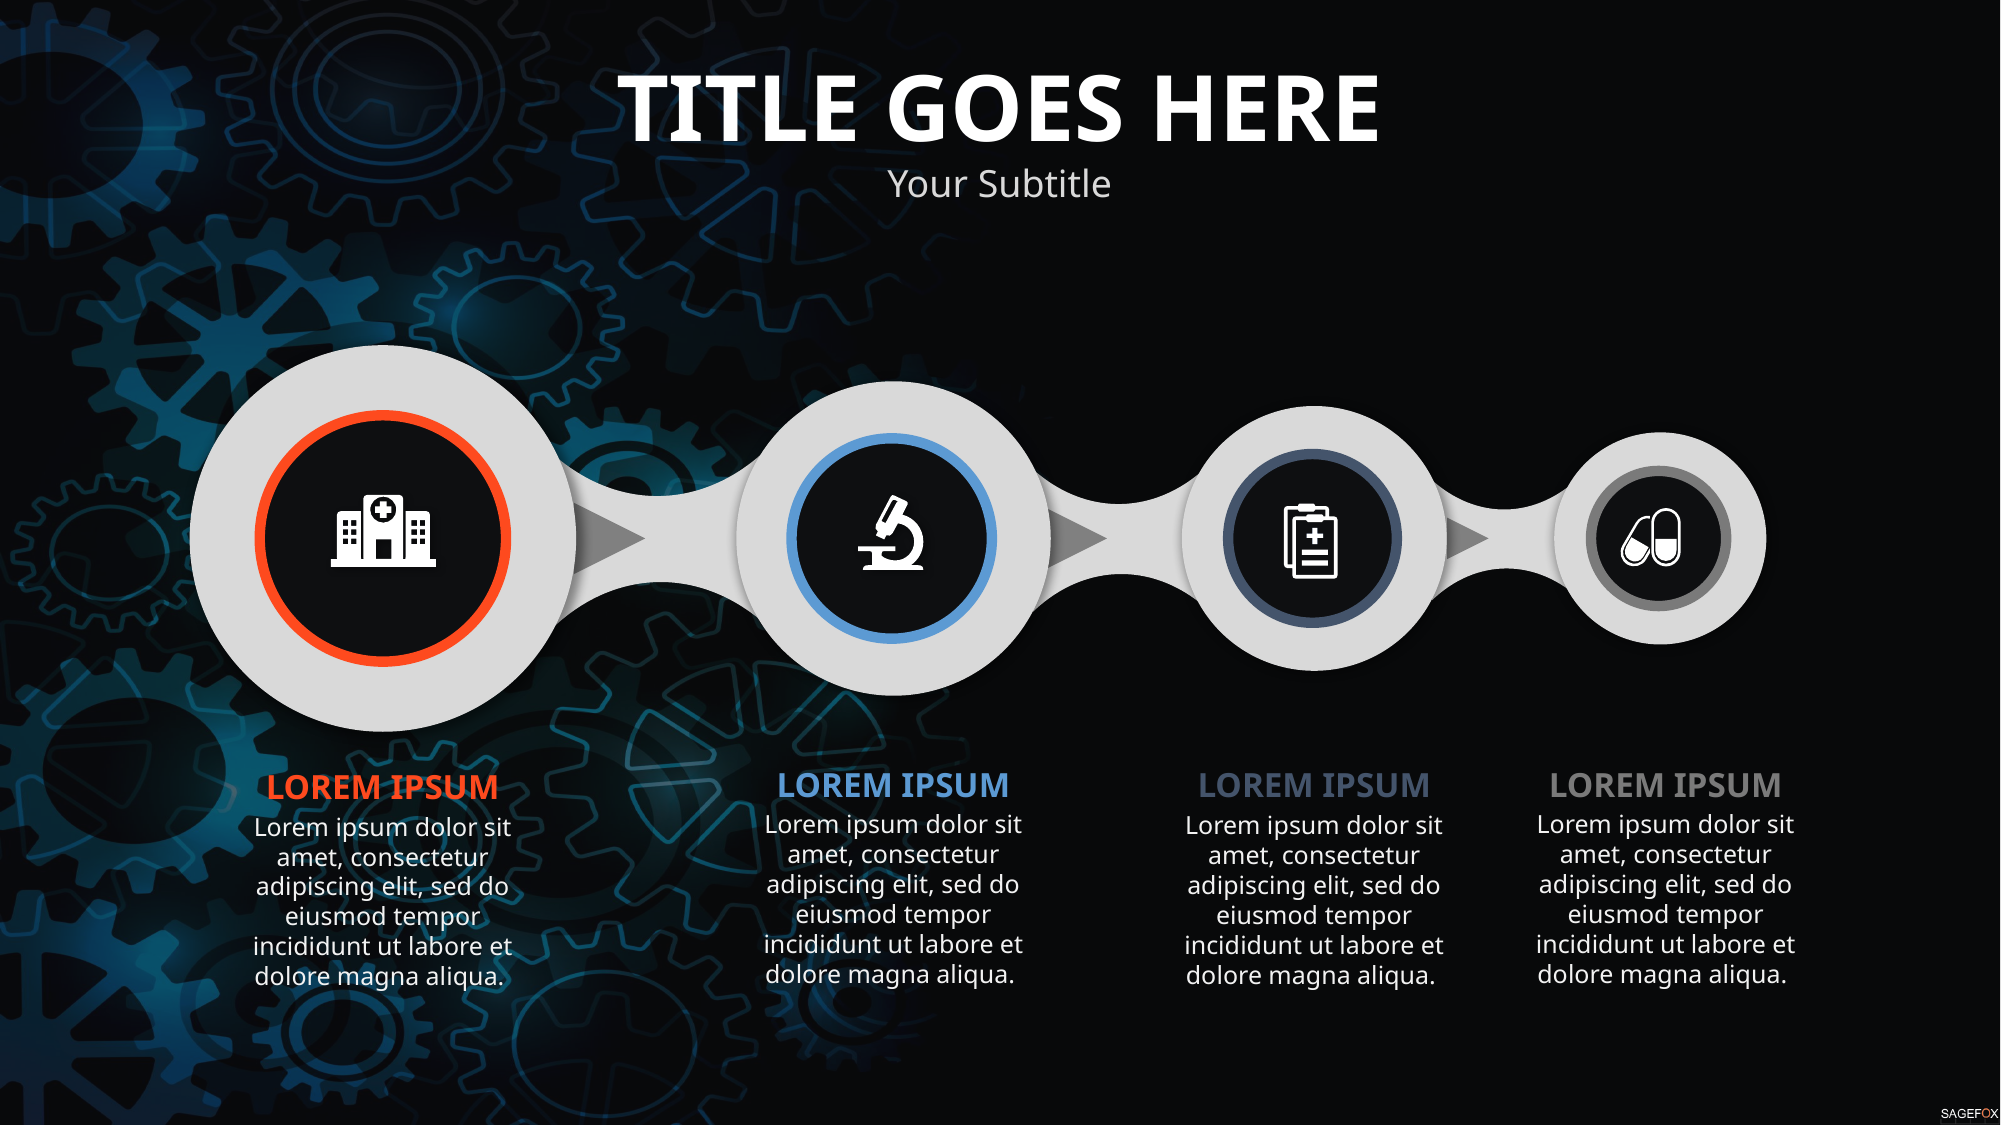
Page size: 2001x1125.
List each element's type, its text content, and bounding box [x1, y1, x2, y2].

text_box [858, 495, 924, 570]
text_box [330, 494, 436, 567]
text_box [259, 415, 507, 662]
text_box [1283, 503, 1338, 579]
picture [0, 0, 2001, 1125]
text_box LOREM IPSUM Lorem ipsum dolor sit amet, consectetur adipiscing elit, sed do eiusmod tempor incididunt ut labore et dolore magna aliqua. [210, 758, 556, 999]
text_box TITLE GOES HERE Your Subtitle [548, 42, 1452, 322]
text_box [1238, 454, 1397, 623]
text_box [520, 396, 804, 680]
text_box [1605, 432, 1767, 645]
text_box [1605, 470, 1727, 607]
text_box LOREM IPSUM Lorem ipsum dolor sit amet, consectetur adipiscing elit, sed do eiusmod tempor incididunt ut labore et dolore magna aliqua. [1141, 757, 1487, 997]
text_box [189, 345, 520, 732]
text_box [1618, 508, 1681, 569]
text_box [1007, 423, 1238, 654]
text_box [804, 438, 992, 639]
text_box [1238, 406, 1410, 671]
text_box LOREM IPSUM Lorem ipsum dolor sit amet, consectetur adipiscing elit, sed do eiusmod tempor incididunt ut labore et dolore magna aliqua. [720, 756, 1066, 996]
text_box [804, 381, 1007, 696]
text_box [1410, 441, 1605, 636]
text_box LOREM IPSUM Lorem ipsum dolor sit amet, consectetur adipiscing elit, sed do eiusmod tempor incididunt ut labore et dolore magna aliqua. [1493, 756, 1839, 996]
